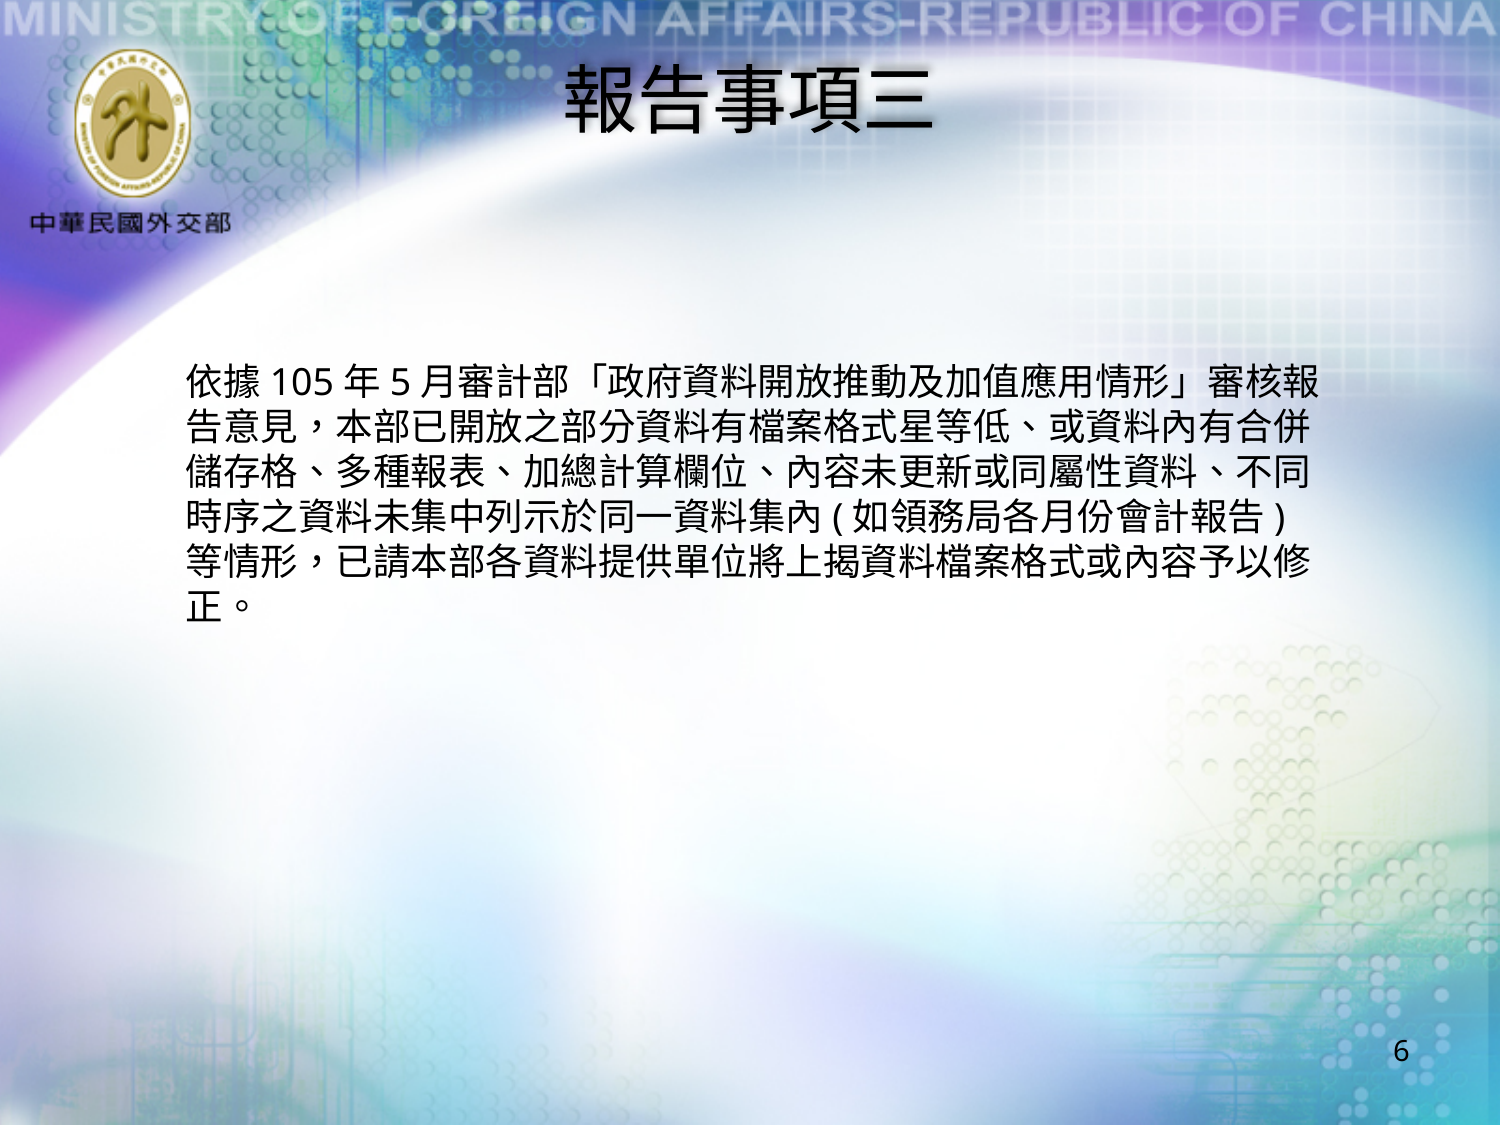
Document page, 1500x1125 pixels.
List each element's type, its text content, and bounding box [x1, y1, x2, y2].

text_box [99, 70, 1450, 258]
text_box 依據105年5月審計部「政府資料開放推動及加值應用情形」審核報告意見，本部已開放之部分資料有檔案格式星等低、或資料內有合併儲存格、多種報表、加總計算欄位、內容未更新或同屬性資料、不同時序之資料未集中列示於同一資料集內(如領務局各月份會計報告)等情形，已請本部各資料提供單位將上揭資料檔案格式或內容予以修正。 [171, 350, 1341, 636]
slide_number 6 [1074, 1024, 1425, 1103]
picture [0, 0, 1500, 1125]
text_box 報告事項三 [74, 45, 1425, 233]
